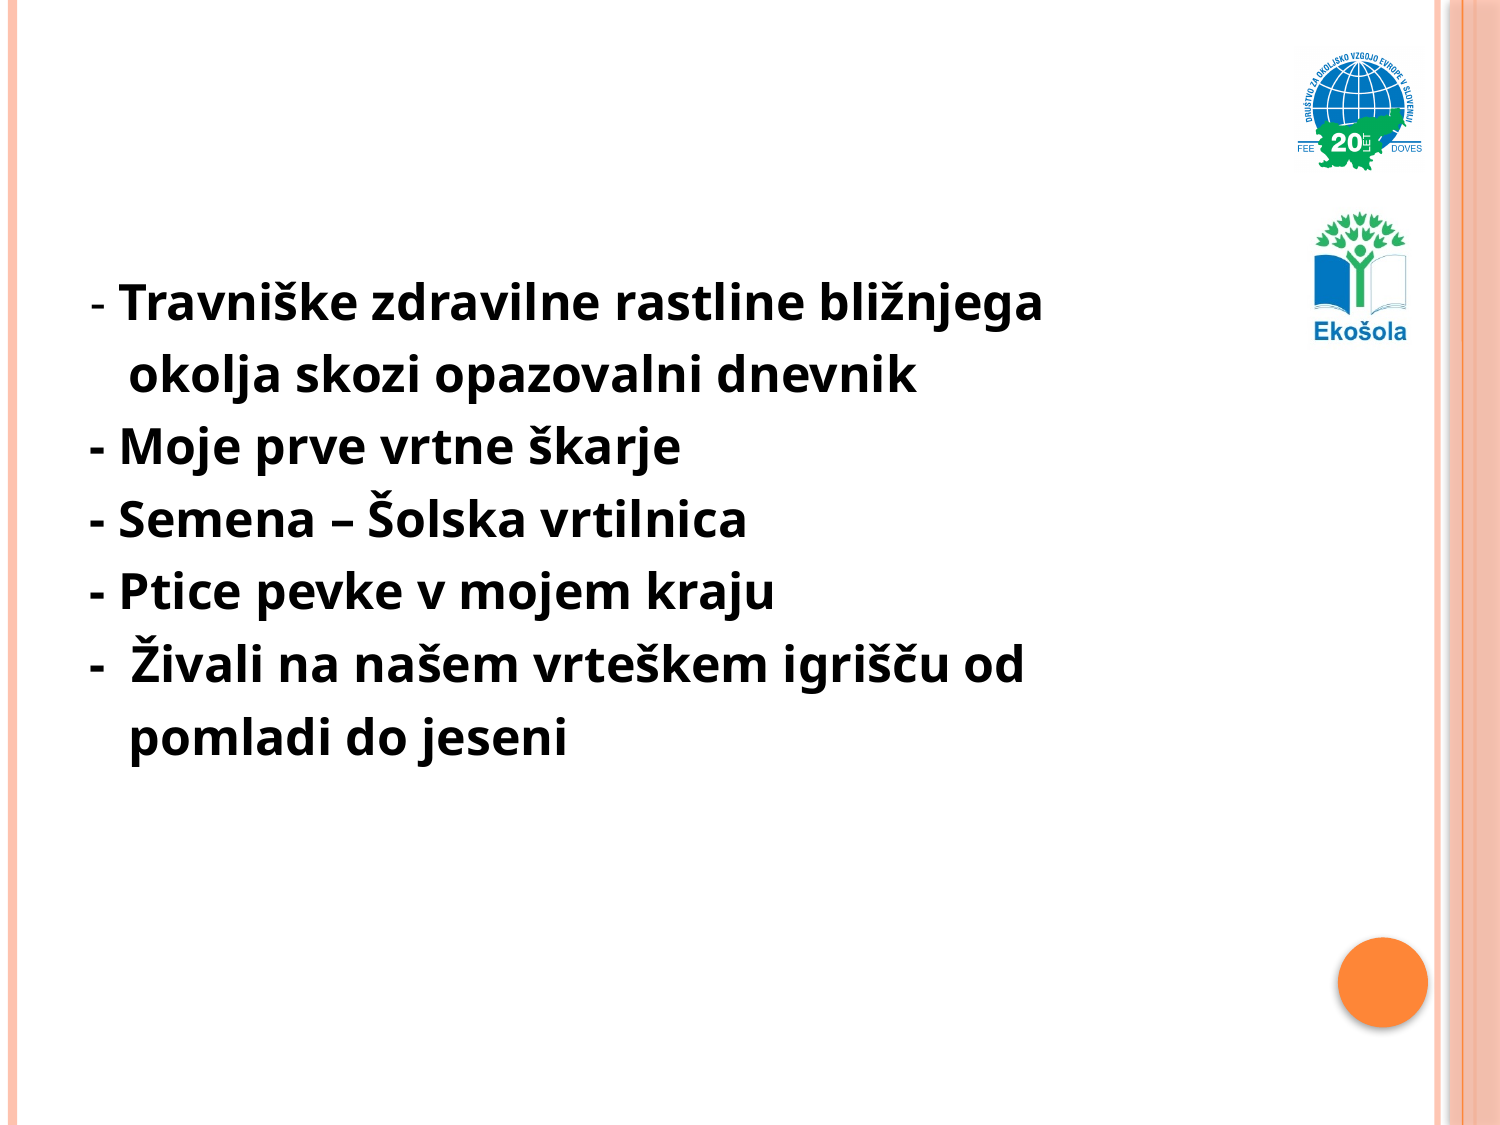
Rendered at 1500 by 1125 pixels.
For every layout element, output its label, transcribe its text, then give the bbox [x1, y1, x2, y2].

picture [1288, 195, 1431, 360]
list - Travniške zdravilne rastline bližnjega okolja skozi opazovalni dnevnik - Moje prve vrtne škarje - Semena – Šolska vrtilnica - Ptice pevke v mojem kraju - Živali na našem vrteškem igrišču od pomladi do jeseni [75, 262, 1300, 1062]
picture [1293, 45, 1425, 174]
